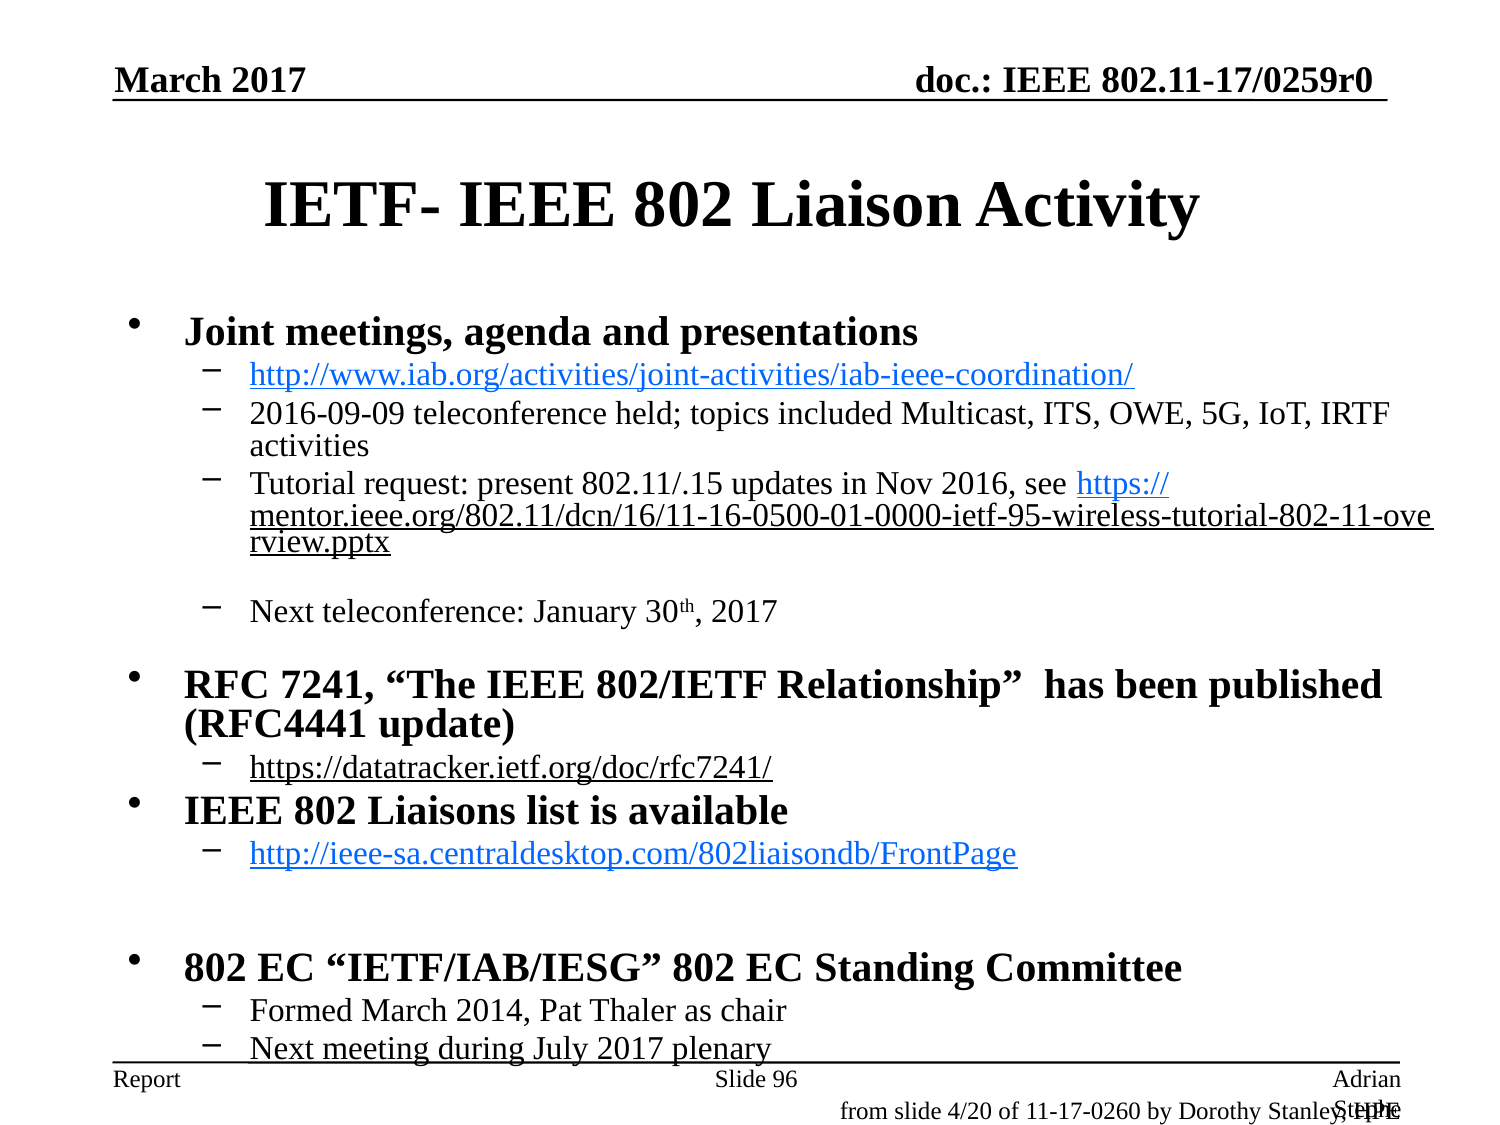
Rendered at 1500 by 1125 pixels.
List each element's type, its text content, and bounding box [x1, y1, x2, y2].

slide_number Slide 96 [711, 1075, 801, 1087]
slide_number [114, 54, 374, 101]
title IETF- IEEE 802 Liaison Activity [112, 112, 1388, 275]
list Joint meetings, agenda and presentations http://www.iab.org/activities/joint-activities/iab-ieee-coordination/ 2016-09-09 teleconference held; topics included Multicast, ITS, OWE, 5G, IoT, IRTF activities Tutorial request: present 802.11/.15 updates in Nov 2016, see https://mentor.ieee.org/802.11/dcn/16/11-16-0500-01-0000-ietf-95-wireless-tutorial-802-11-overview.pptx Next teleconference: January 30th, 2017 RFC 7241, “The IEEE 802/IETF Relationship” has been published (RFC4441 update) https://datatracker.ietf.org/doc/rfc7241/ IEEE 802 Liaisons list is available http://ieee-sa.centraldesktop.com/802liaisondb/FrontPage 802 EC “IETF/IAB/IESG” 802 EC Standing Committee Formed March 2014, Pat Thaler as chair Next meeting during July 2017 plenary [112, 275, 1450, 1075]
footer Adrian Stephens, Intel Corporation [1324, 1075, 1402, 1087]
text_box from slide 4/20 of 11-17-0260 by Dorothy Stanley, HPE [343, 1087, 1417, 1125]
